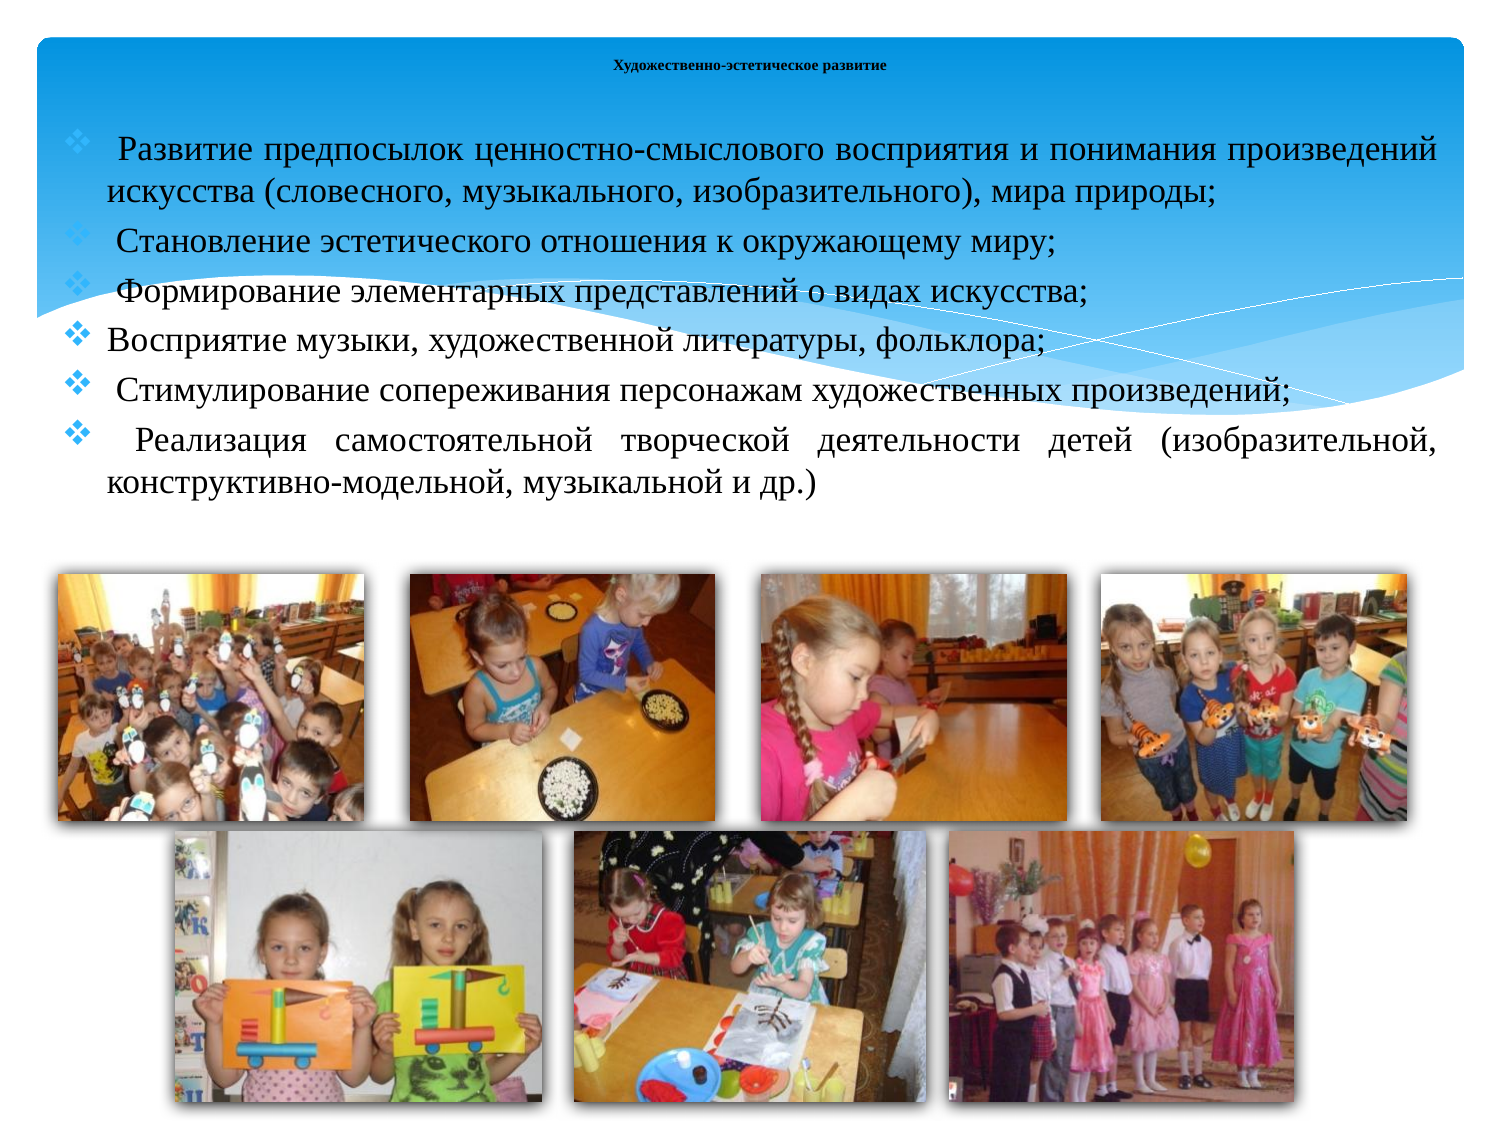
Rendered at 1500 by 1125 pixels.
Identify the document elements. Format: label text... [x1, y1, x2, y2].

list Развитие предпосылок ценностно-смыслового восприятия и понимания произведений искусства (словесного, музыкального, изобразительного), мира природы; Становление эстетического отношения к окружающему миру; Формирование элементарных представлений о видах искусства; Восприятие музыки, художественной литературы, фольклора; Стимулирование сопереживания персонажам художественных произведений; Реализация самостоятельной творческой деятельности детей (изобразительной, конструктивно-модельной, музыкальной и др.) [46, 117, 1454, 1079]
picture [1101, 573, 1407, 821]
picture [573, 831, 926, 1102]
title Художественно-эстетическое развитие [75, 0, 1425, 129]
picture [948, 831, 1294, 1102]
picture [58, 573, 364, 821]
picture [409, 573, 716, 821]
picture [175, 831, 542, 1102]
picture [761, 573, 1067, 821]
